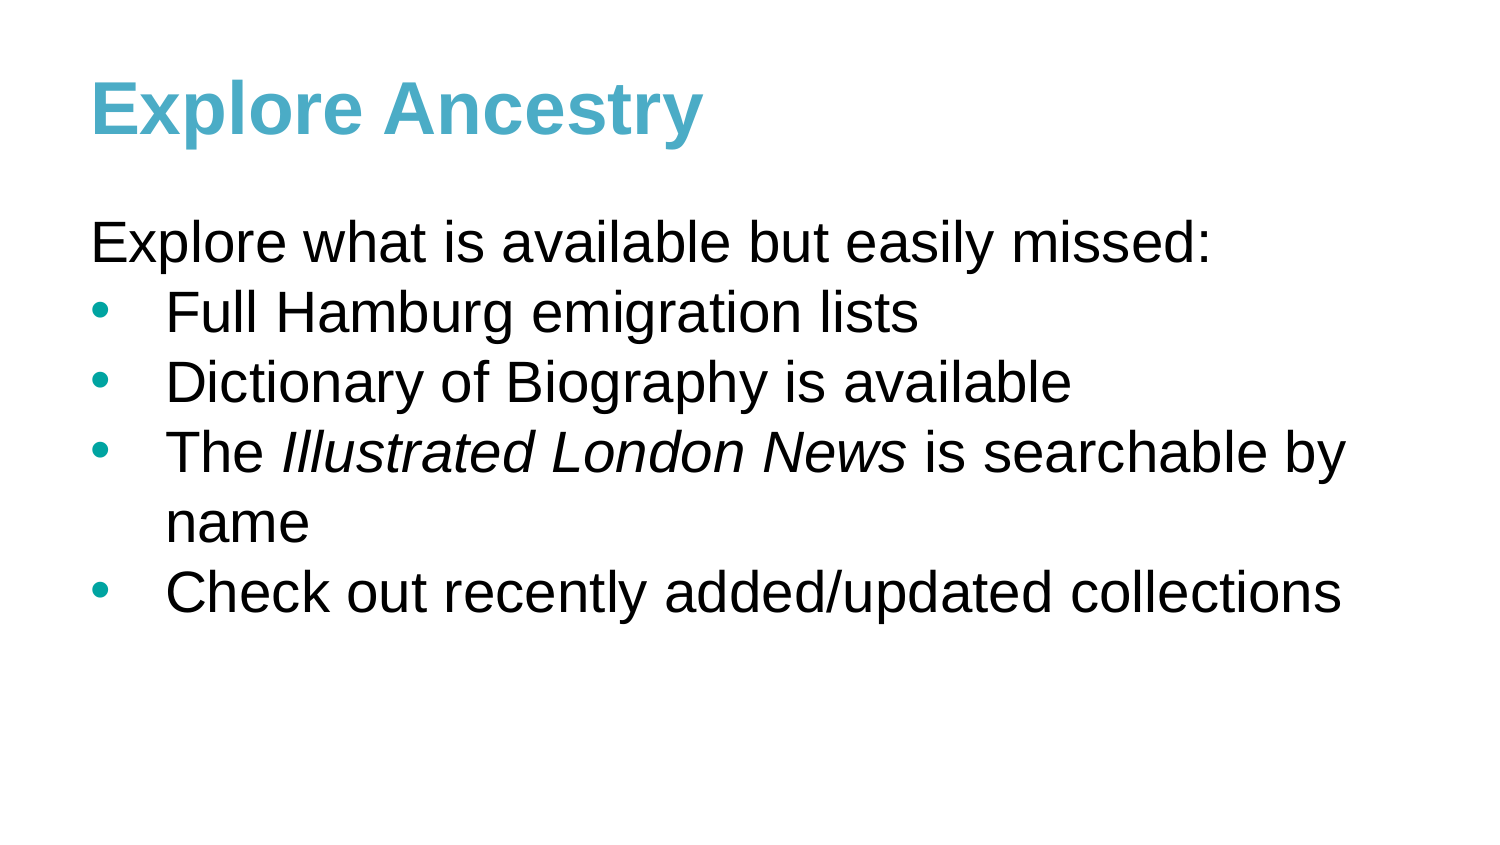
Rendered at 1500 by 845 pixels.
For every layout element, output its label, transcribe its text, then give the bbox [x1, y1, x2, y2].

title Explore Ancestry [75, 33, 1425, 175]
list Explore what is available but easily missed: Full Hamburg emigration lists Dictionary of Biography is available The Illustrated London News is searchable by name Check out recently added/updated collections [75, 196, 1425, 754]
